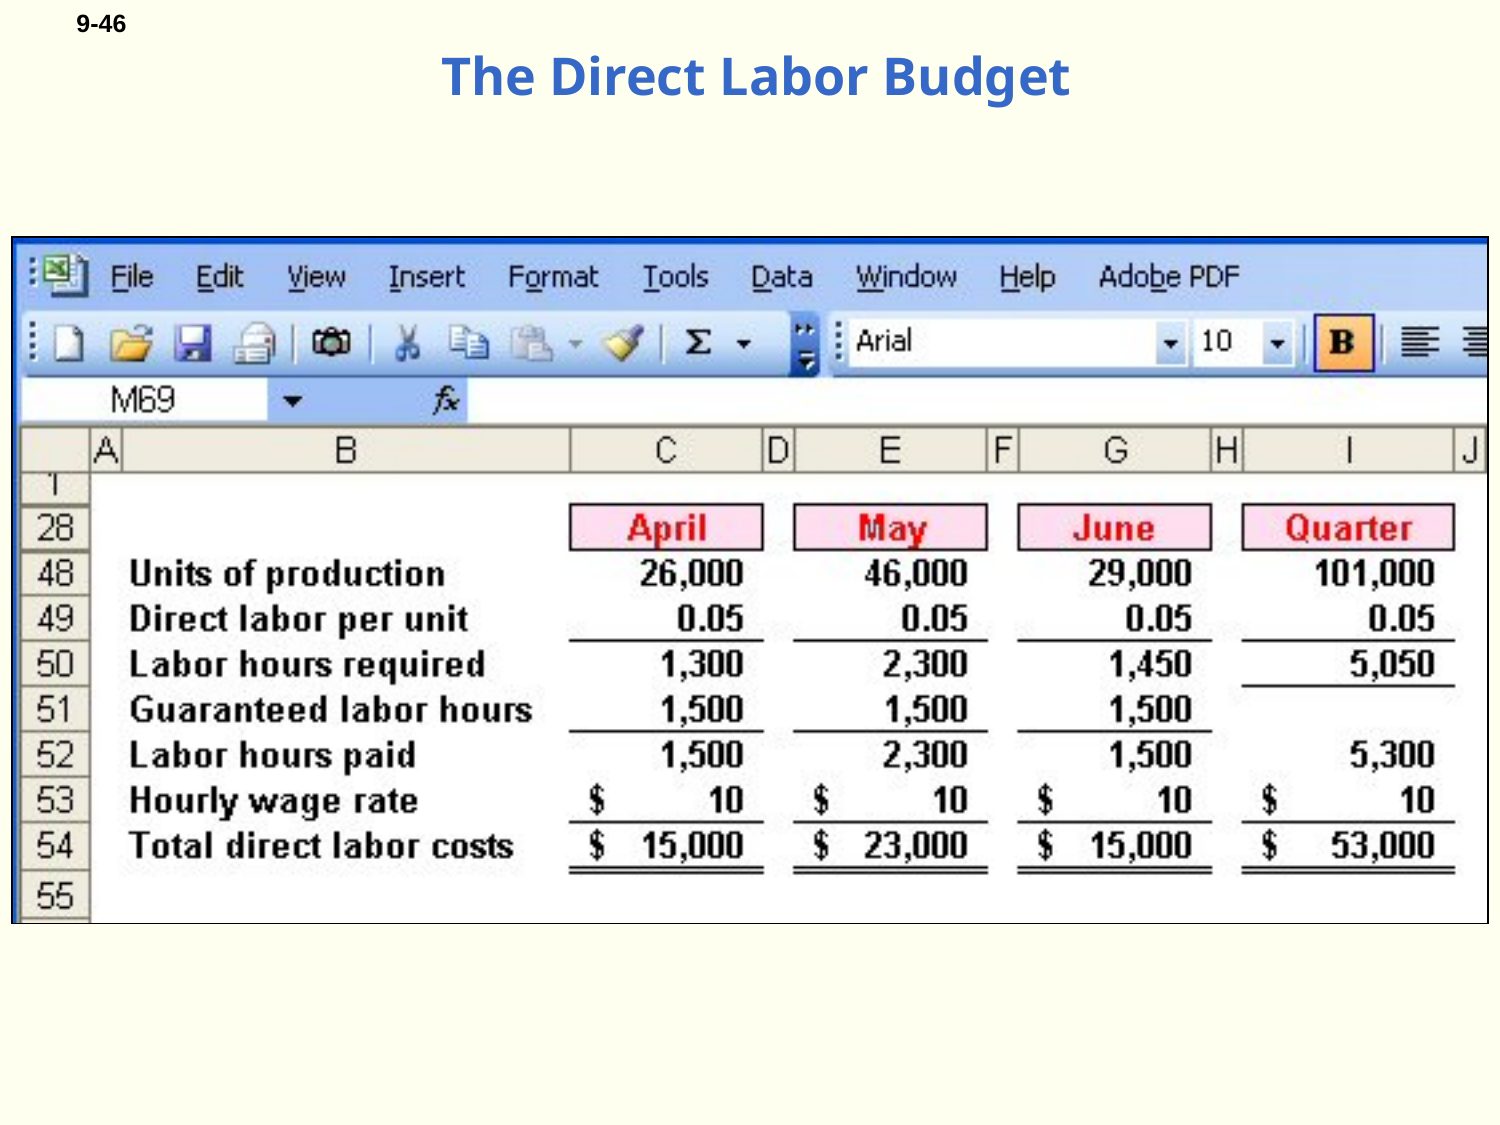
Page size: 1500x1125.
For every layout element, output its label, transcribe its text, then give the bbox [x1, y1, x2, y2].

picture [12, 237, 1488, 924]
title The Direct Labor Budget [24, 12, 1488, 138]
